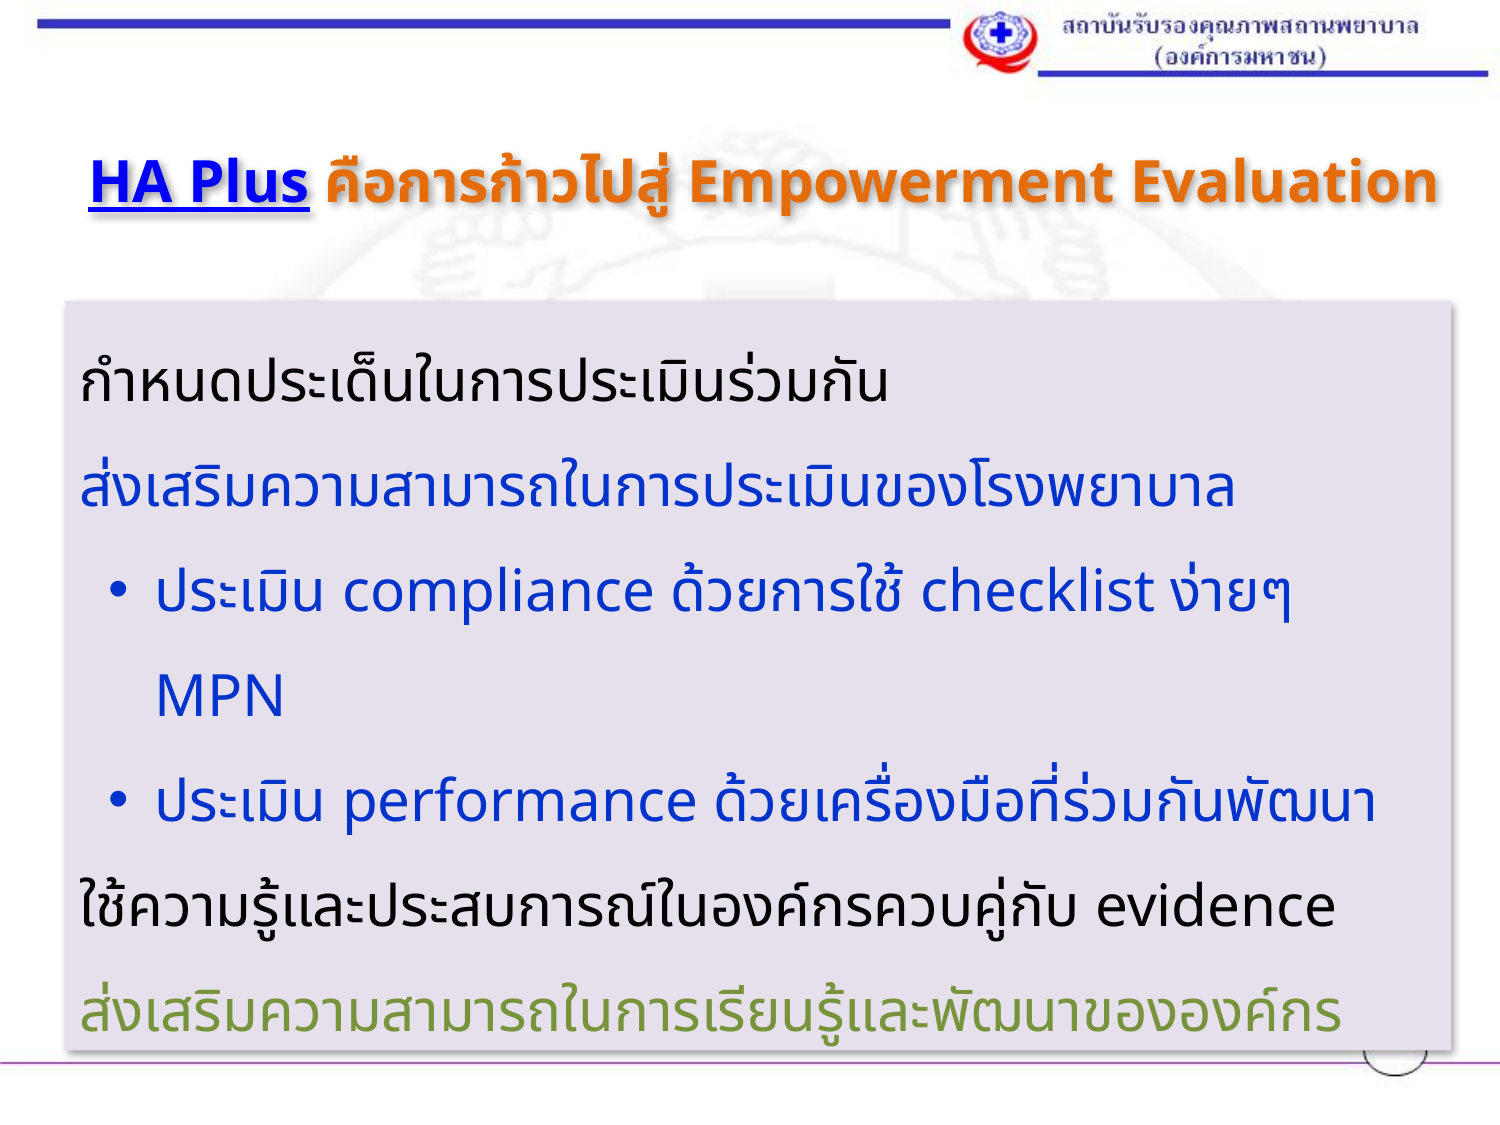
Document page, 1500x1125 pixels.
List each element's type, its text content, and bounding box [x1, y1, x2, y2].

text_box กำหนดประเด็นในการประเมินร่วมกัน ส่งเสริมความสามารถในการประเมินของโรงพยาบาล ประเมิน compliance ด้วยการใช้ checklist ง่ายๆ MPN ประเมิน performance ด้วยเครื่องมือที่ร่วมกันพัฒนา ใช้ความรู้และประสบการณ์ในองค์กรควบคู่กับ evidence ส่งเสริมความสามารถในการเรียนรู้และพัฒนาขององค์กร [64, 301, 1452, 1051]
picture [0, 0, 1500, 1125]
text_box HA Plus คือการก้าวไปสู่ Empowerment Evaluation [73, 137, 1455, 232]
